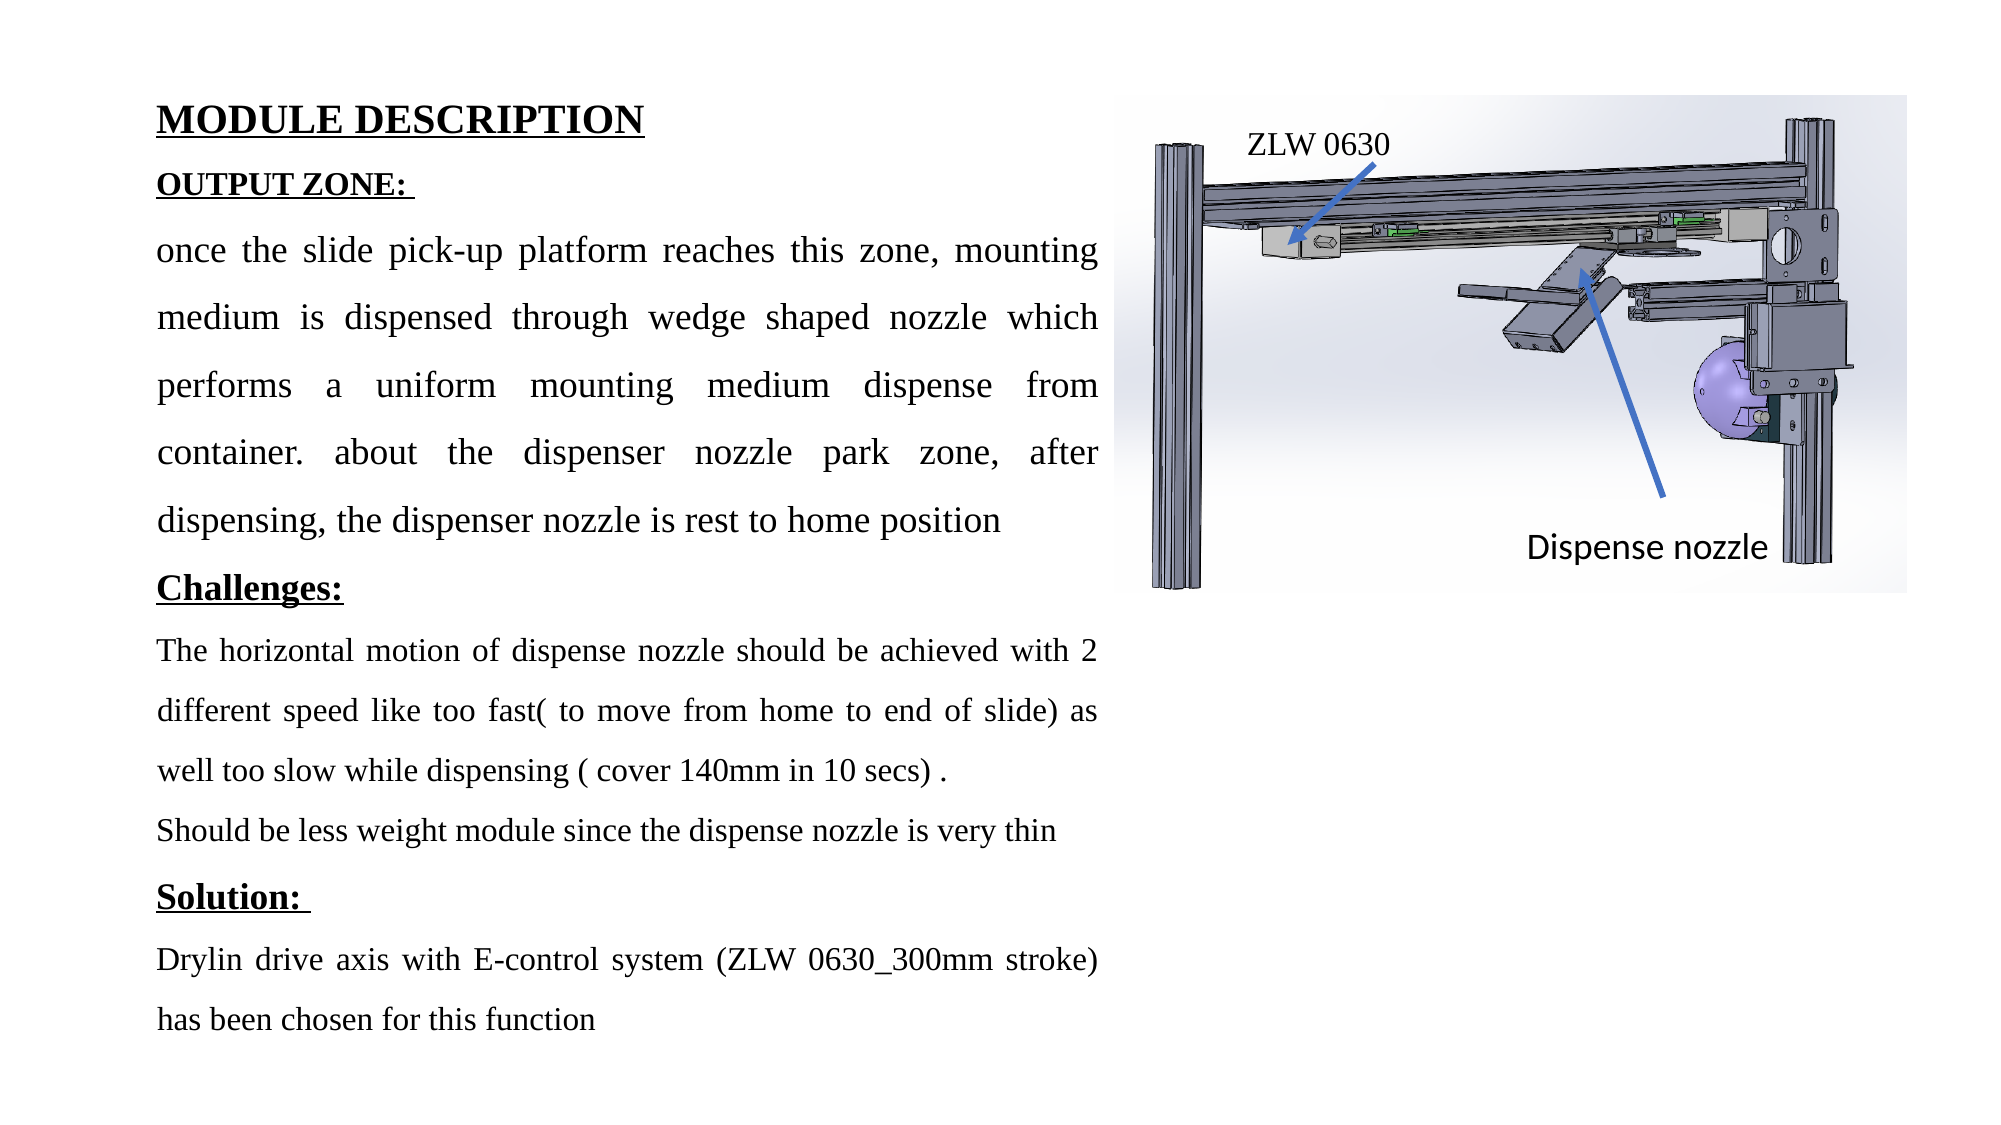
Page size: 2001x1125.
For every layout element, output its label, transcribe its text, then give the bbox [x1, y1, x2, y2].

picture [1114, 95, 1907, 593]
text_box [1287, 163, 1375, 245]
text_box MODULE DESCRIPTION OUTPUT ZONE: once the slide pick-up platform reaches this zone, mounting medium is dispensed through wedge shaped nozzle which performs a uniform mounting medium dispense from container. about the dispenser nozzle park zone, after dispensing, the dispenser nozzle is rest to home position Challenges: The horizontal motion of dispense nozzle should be achieved with 2 different speed like too fast( to move from home to end of slide) as well too slow while dispensing ( cover 140mm in 10 secs) . Should be less weight module since the dispense nozzle is very thin Solution: Drylin drive axis with E-control system (ZLW 0630_300mm stroke) has been chosen for this function [129, 59, 1115, 1113]
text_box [1580, 267, 1664, 498]
